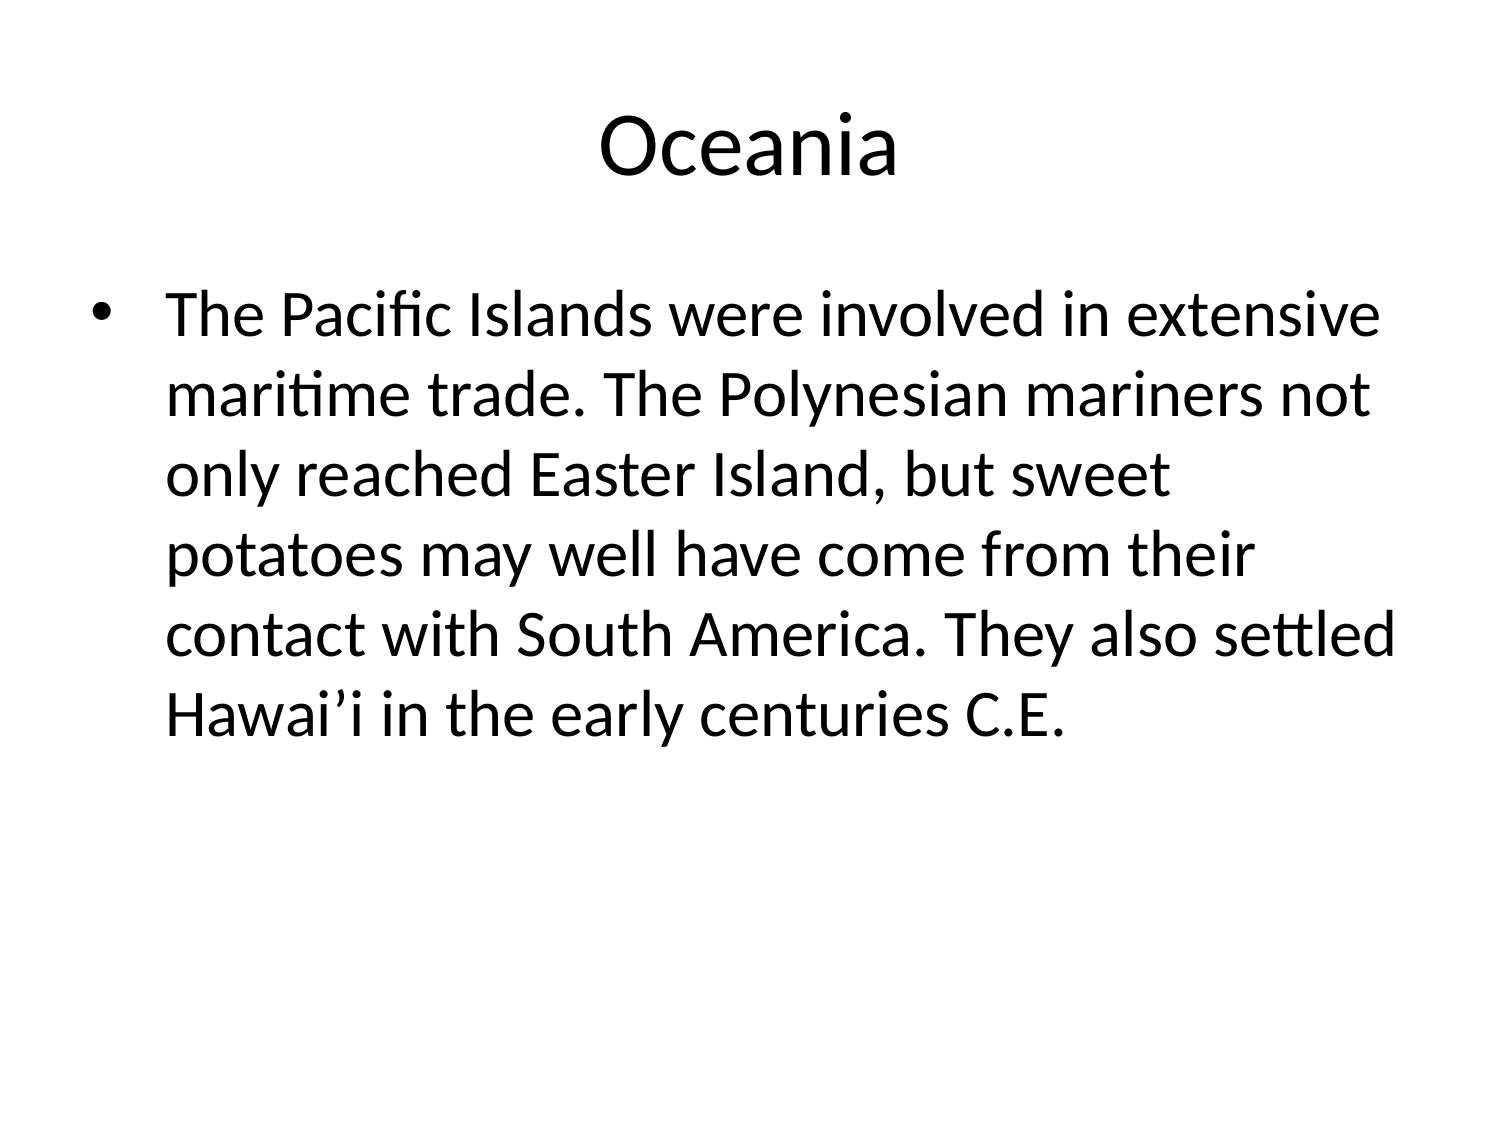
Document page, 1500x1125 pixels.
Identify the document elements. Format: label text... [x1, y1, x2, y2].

title Oceania [75, 45, 1425, 233]
list The Pacific Islands were involved in extensive maritime trade. The Polynesian mariners not only reached Easter Island, but sweet potatoes may well have come from their contact with South America. They also settled Hawai’i in the early centuries C.E. [75, 262, 1425, 1005]
